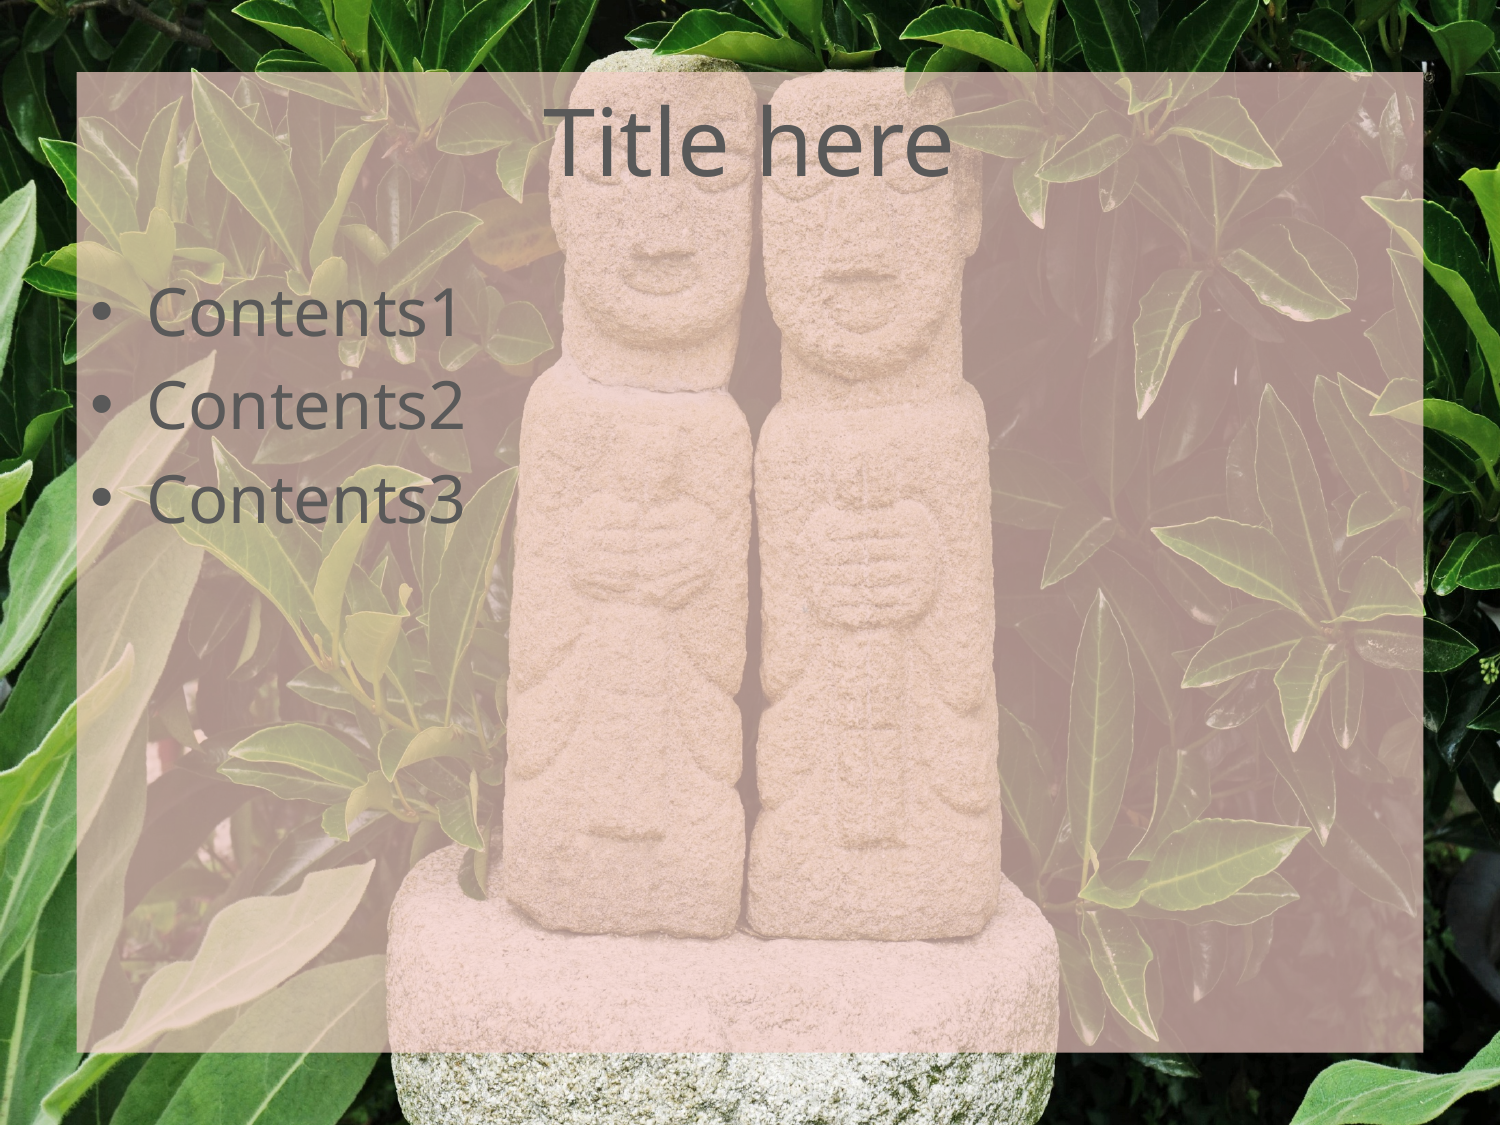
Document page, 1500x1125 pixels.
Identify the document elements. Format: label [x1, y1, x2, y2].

text_box [0, 0, 1500, 1125]
